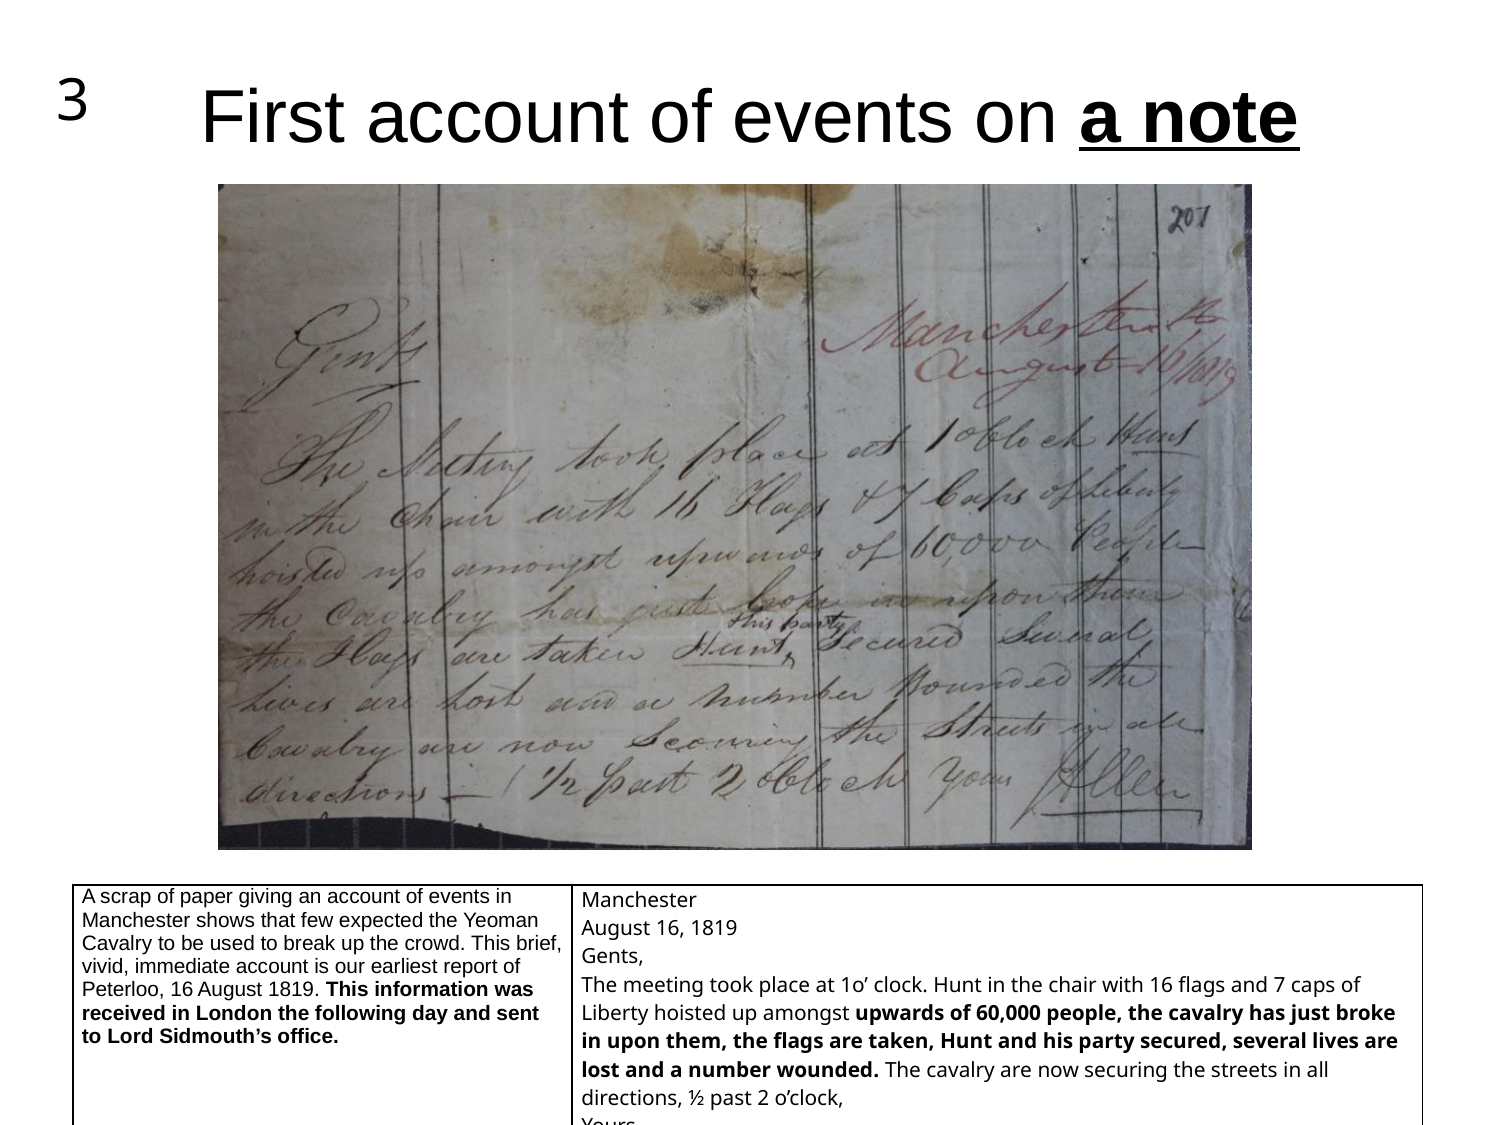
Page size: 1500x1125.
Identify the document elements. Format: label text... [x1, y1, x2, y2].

picture [218, 184, 1252, 850]
table_header A scrap of paper giving an account of events in Manchester shows that few expected the Yeoman Cavalry to be used to break up the crowd. This brief, vivid, immediate account is our earliest report of Peterloo, 16 August 1819. This information was received in London the following day and sent to Lord Sidmouth’s office. [74, 886, 571, 1125]
text_box 3 [41, 54, 124, 140]
title First account of events on a note [75, 19, 1425, 207]
table_header Manchester August 16, 1819 Gents, The meeting took place at 1o’ clock. Hunt in the chair with 16 flags and 7 caps of Liberty hoisted up amongst upwards of 60,000 people, the cavalry has just broke in upon them, the flags are taken, Hunt and his party secured, several lives are lost and a number wounded. The cavalry are now securing the streets in all directions, ½ past 2 o’clock, Yours J. Allen [573, 886, 1422, 1125]
